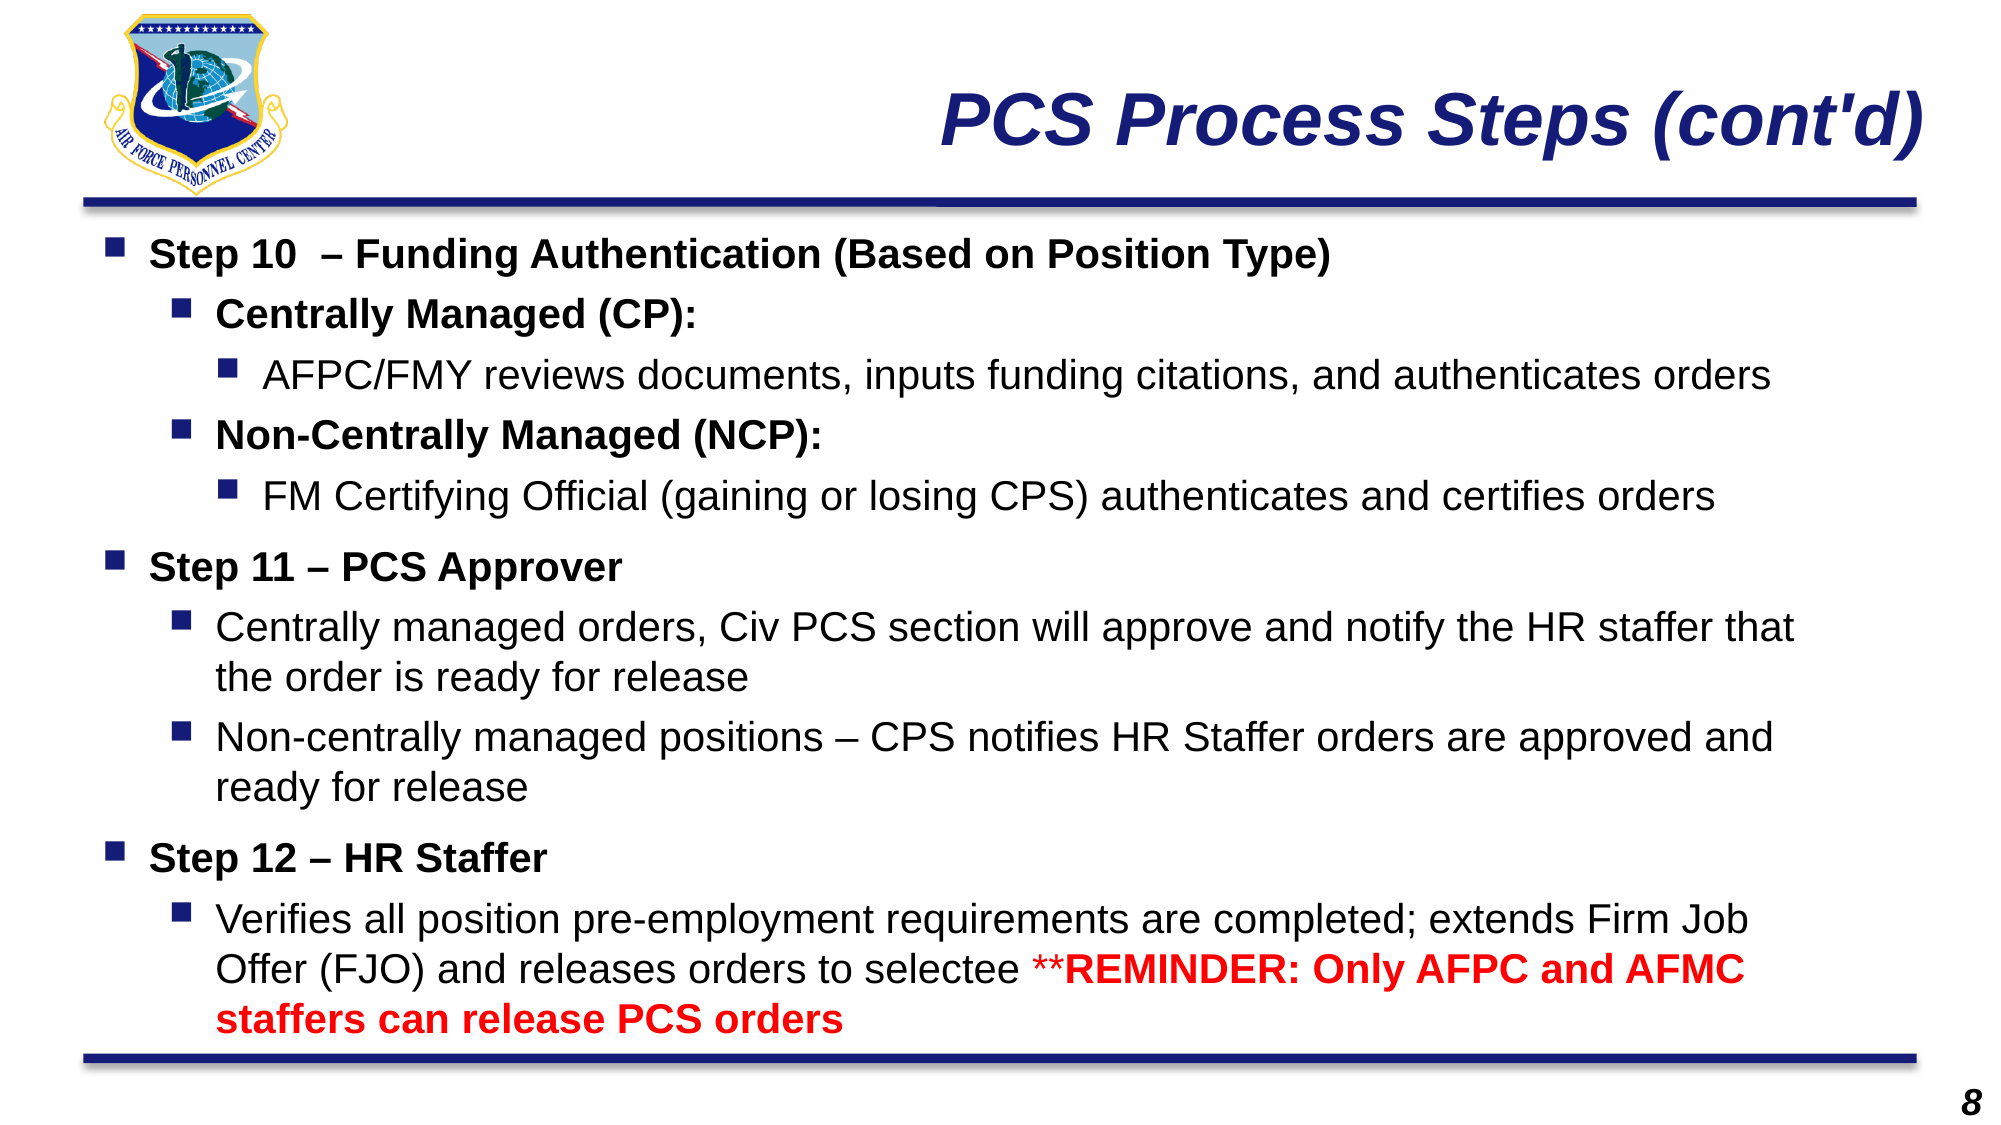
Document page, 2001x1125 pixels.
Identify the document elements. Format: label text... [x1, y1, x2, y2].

title PCS Process Steps (cont'd) [812, 54, 1940, 177]
slide_number 8 [1746, 1070, 1998, 1121]
list Step 10 – Funding Authentication (Based on Position Type) Centrally Managed (CP): AFPC/FMY reviews documents, inputs funding citations, and authenticates orders Non-Centrally Managed (NCP): FM Certifying Official (gaining or losing CPS) authenticates and certifies orders Step 11 – PCS Approver Centrally managed orders, Civ PCS section will approve and notify the HR staffer that the order is ready for release Non-centrally managed positions – CPS notifies HR Staffer orders are approved and ready for release Step 12 – HR Staffer Verifies all position pre-employment requirements are completed; extends Firm Job Offer (FJO) and releases orders to selectee **REMINDER: Only AFPC and AFMC staffers can release PCS orders [87, 219, 1913, 1071]
picture [104, 14, 288, 199]
